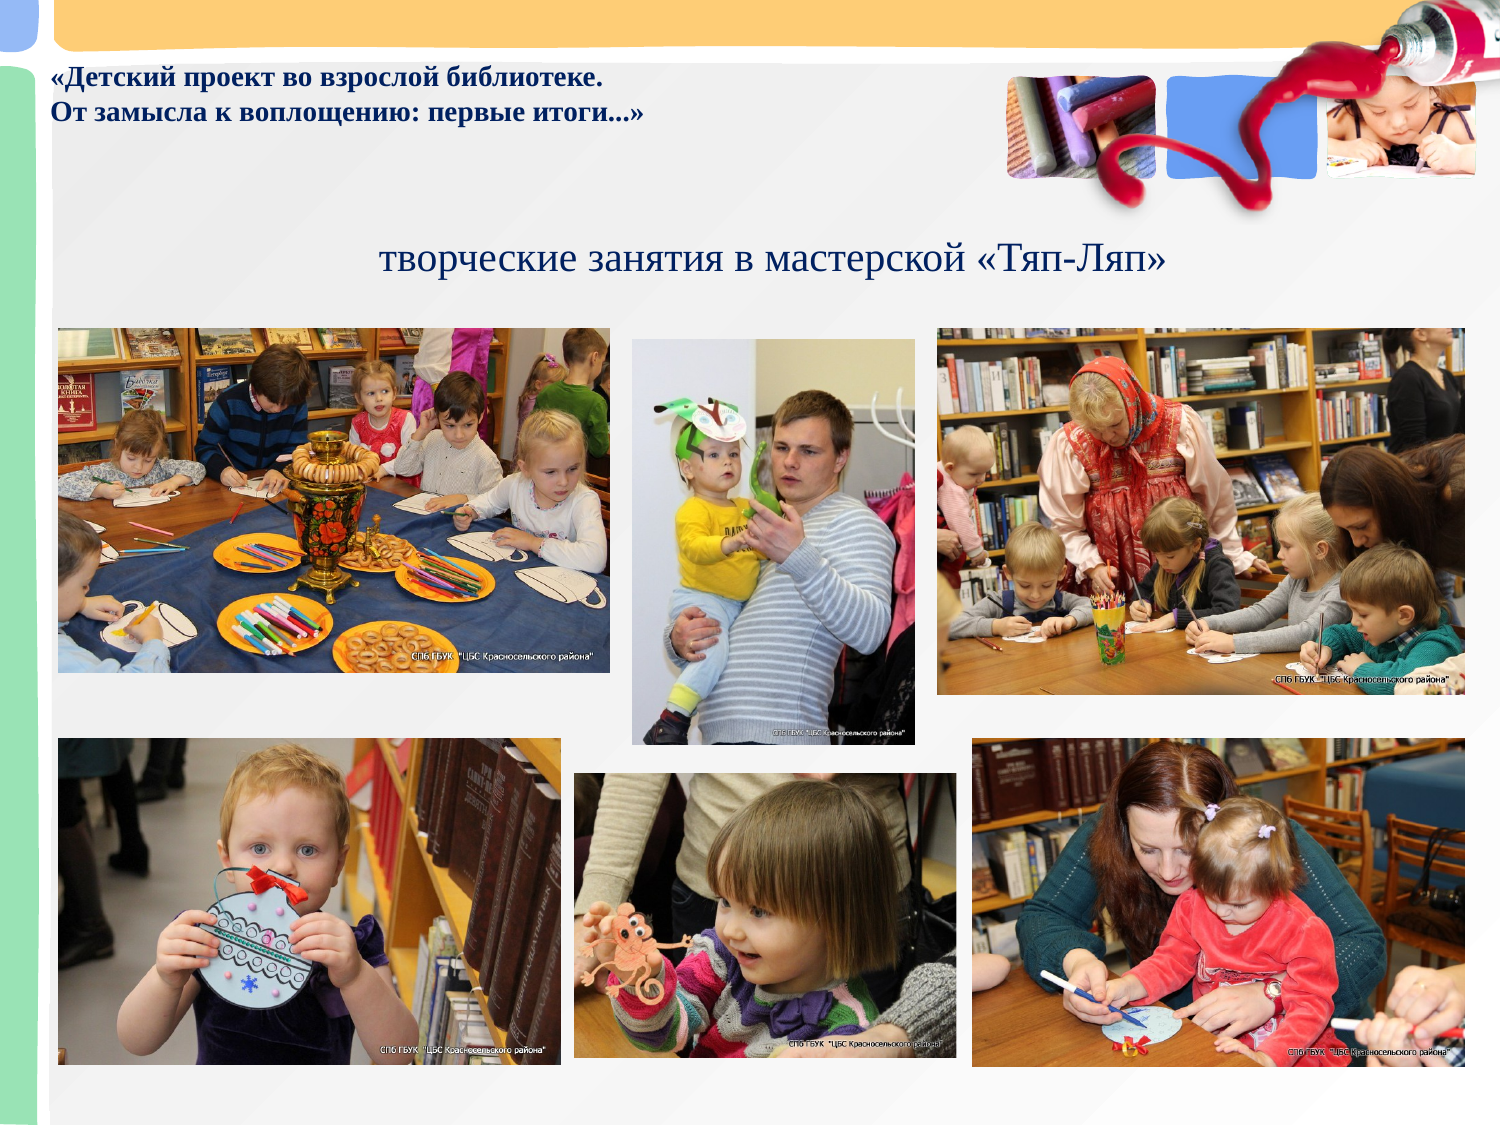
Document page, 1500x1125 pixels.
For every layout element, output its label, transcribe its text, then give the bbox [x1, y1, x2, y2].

picture [58, 738, 561, 1065]
picture [573, 773, 957, 1058]
text_box творческие занятия в мастерской «Тяп-Ляп» [46, 222, 1500, 288]
picture [937, 327, 1466, 695]
picture [1006, 0, 1500, 222]
title «Детский проект во взрослой библиотеке. От замысла к воплощению: первые итоги...» [35, 105, 990, 180]
picture [632, 339, 915, 745]
picture [972, 737, 1466, 1068]
picture [58, 327, 610, 673]
